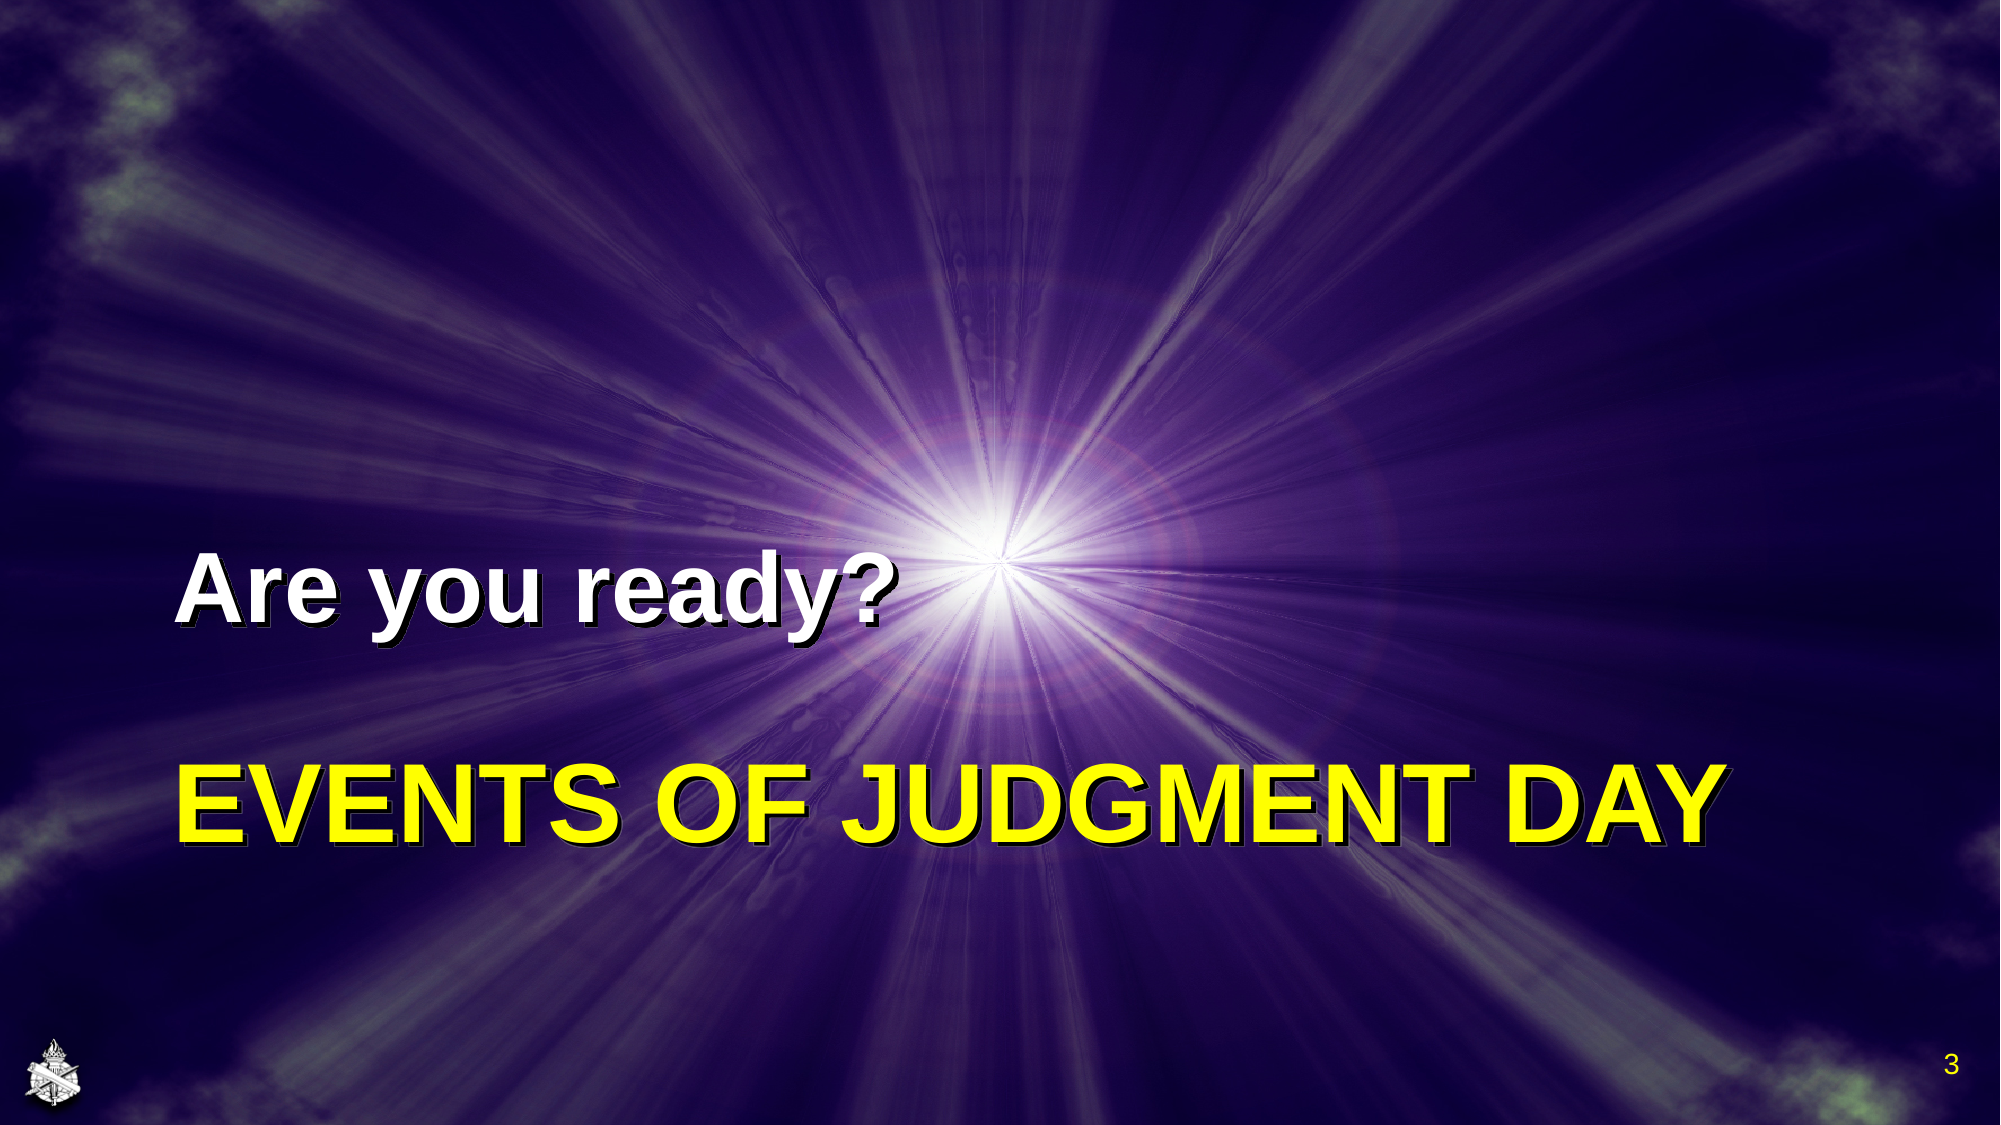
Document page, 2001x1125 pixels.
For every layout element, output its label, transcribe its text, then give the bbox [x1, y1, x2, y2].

slide_number 3 [1508, 1037, 1976, 1108]
title Events of judgment day [157, 722, 1888, 1051]
list Are you ready? [157, 476, 1859, 651]
picture [0, 0, 2000, 1125]
